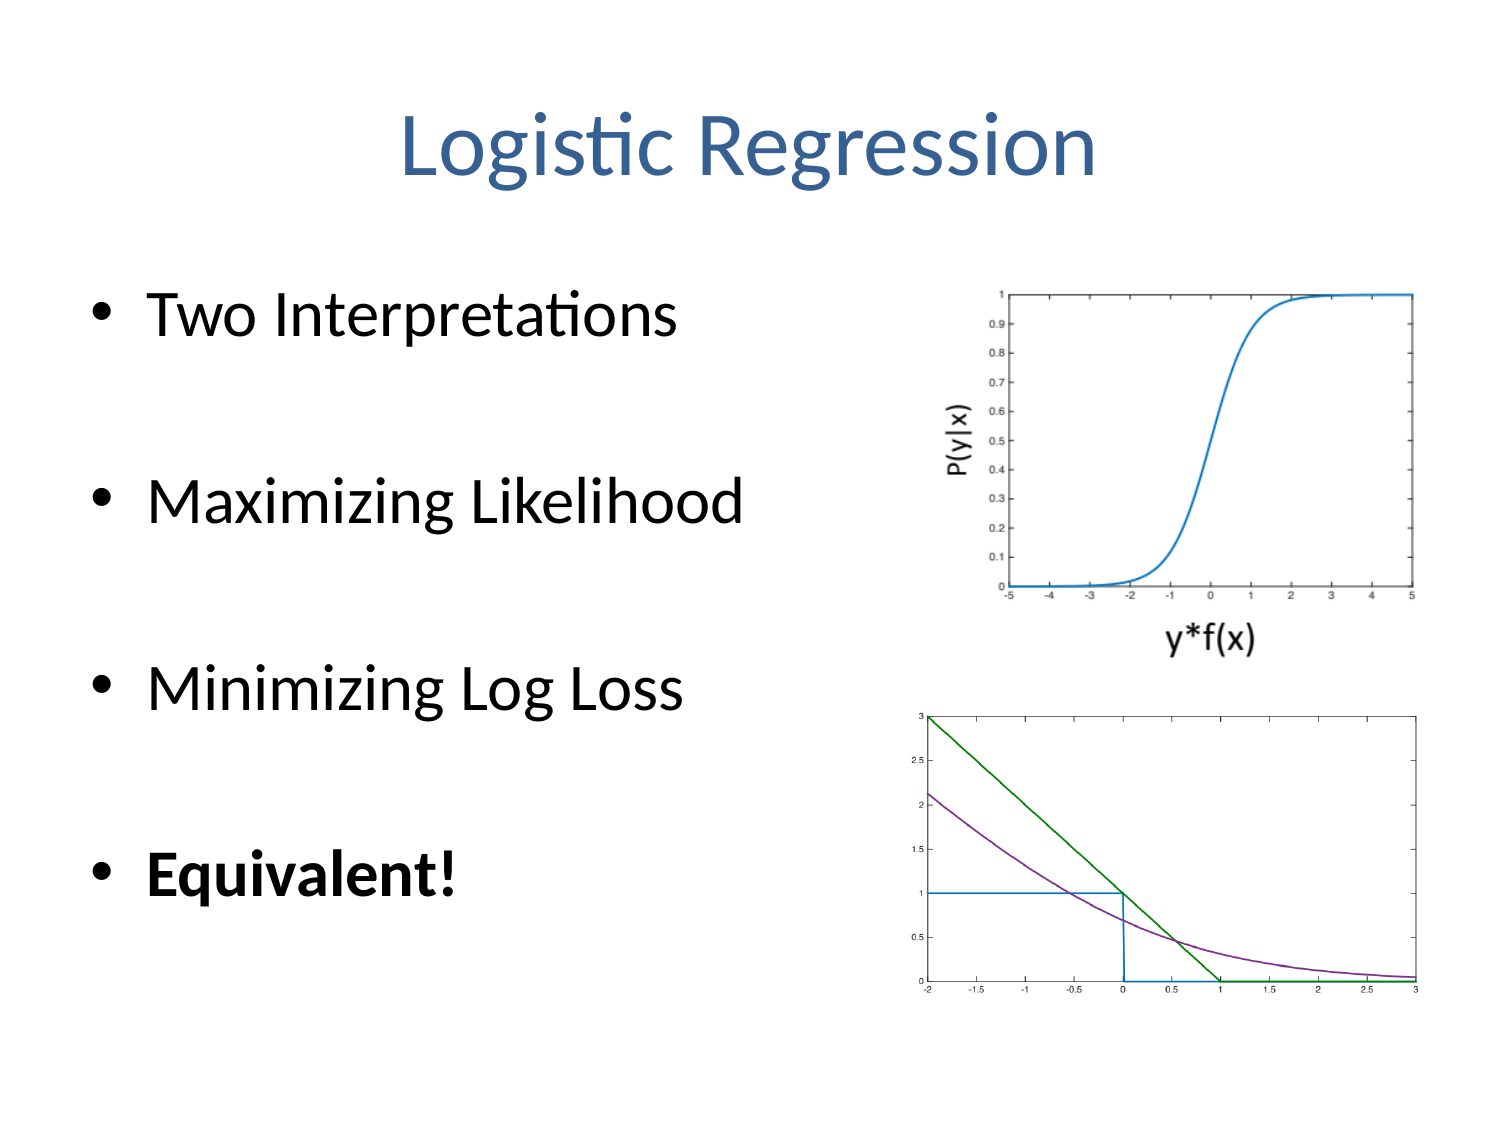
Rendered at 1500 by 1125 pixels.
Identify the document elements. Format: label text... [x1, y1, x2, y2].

picture [903, 702, 1426, 1006]
picture [923, 262, 1435, 667]
list Two Interpretations Maximizing Likelihood Minimizing Log Loss Equivalent! [75, 262, 1425, 1005]
title Logistic Regression [75, 45, 1425, 233]
